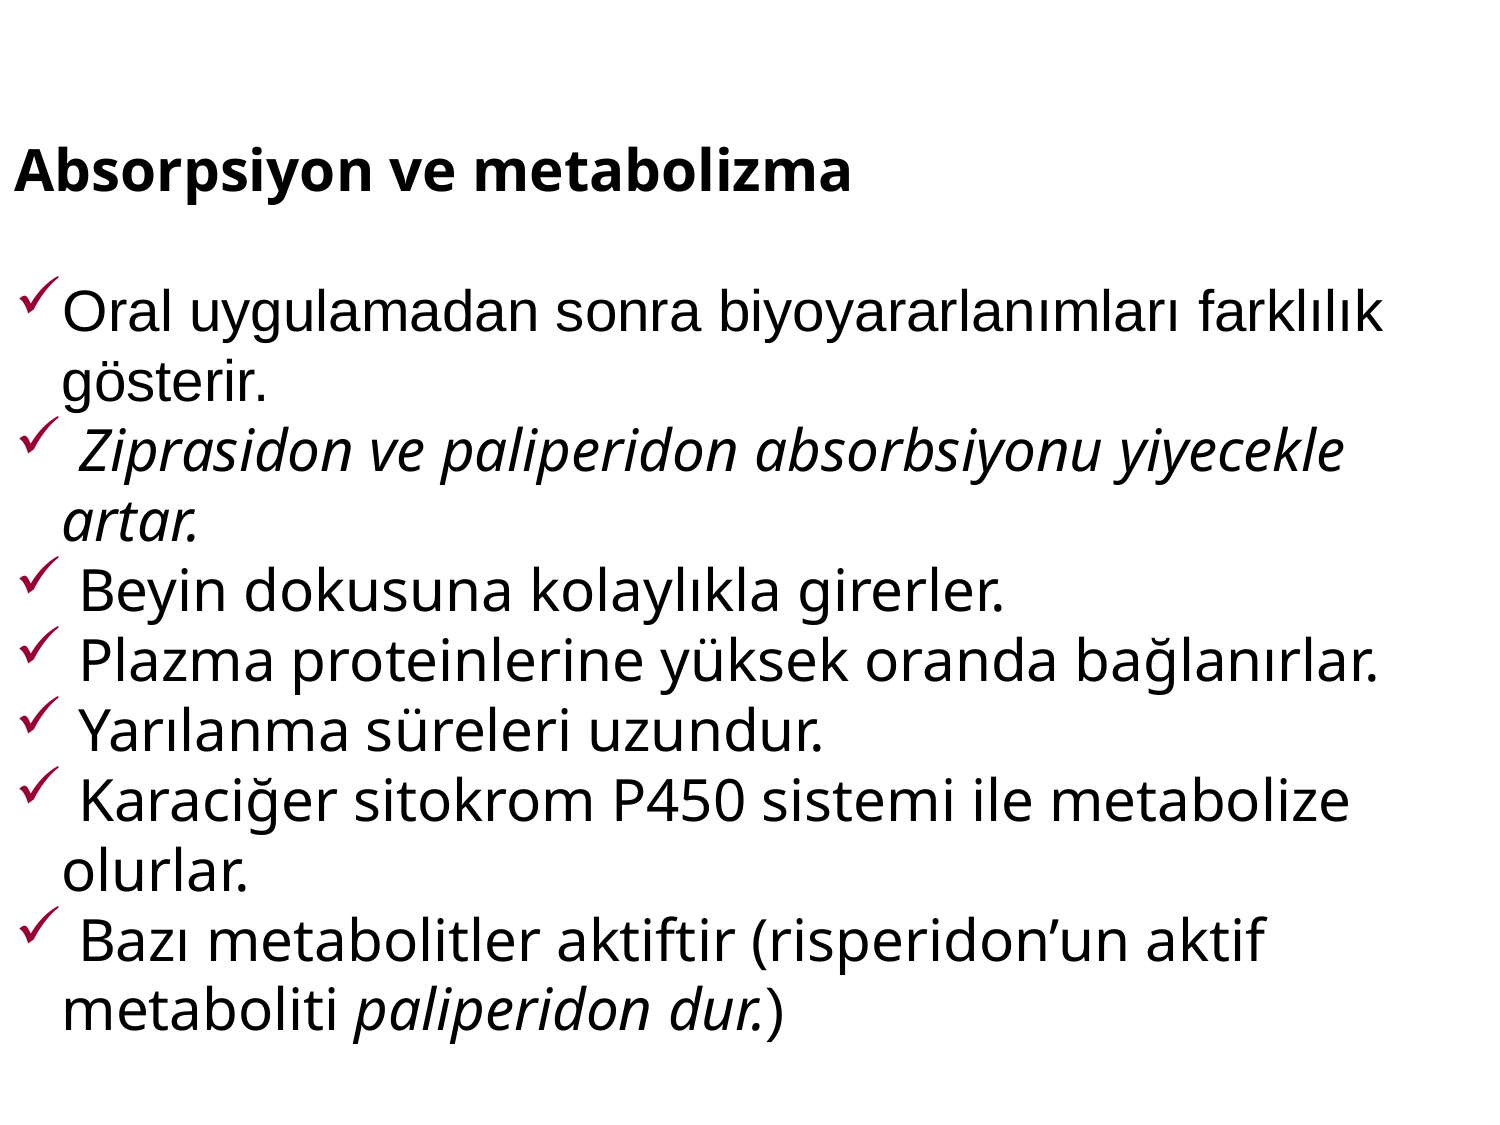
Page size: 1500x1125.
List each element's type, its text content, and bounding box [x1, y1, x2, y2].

text_box Absorpsiyon ve metabolizma Oral uygulamadan sonra biyoyararlanımları farklılık gösterir. Ziprasidon ve paliperidon absorbsiyonu yiyecekle artar. Beyin dokusuna kolaylıkla girerler. Plazma proteinlerine yüksek oranda bağlanırlar. Yarılanma süreleri uzundur. Karaciğer sitokrom P450 sistemi ile metabolize olurlar. Bazı metabolitler aktiftir (risperidon’un aktif metaboliti paliperidon dur.) [0, 125, 1500, 1125]
